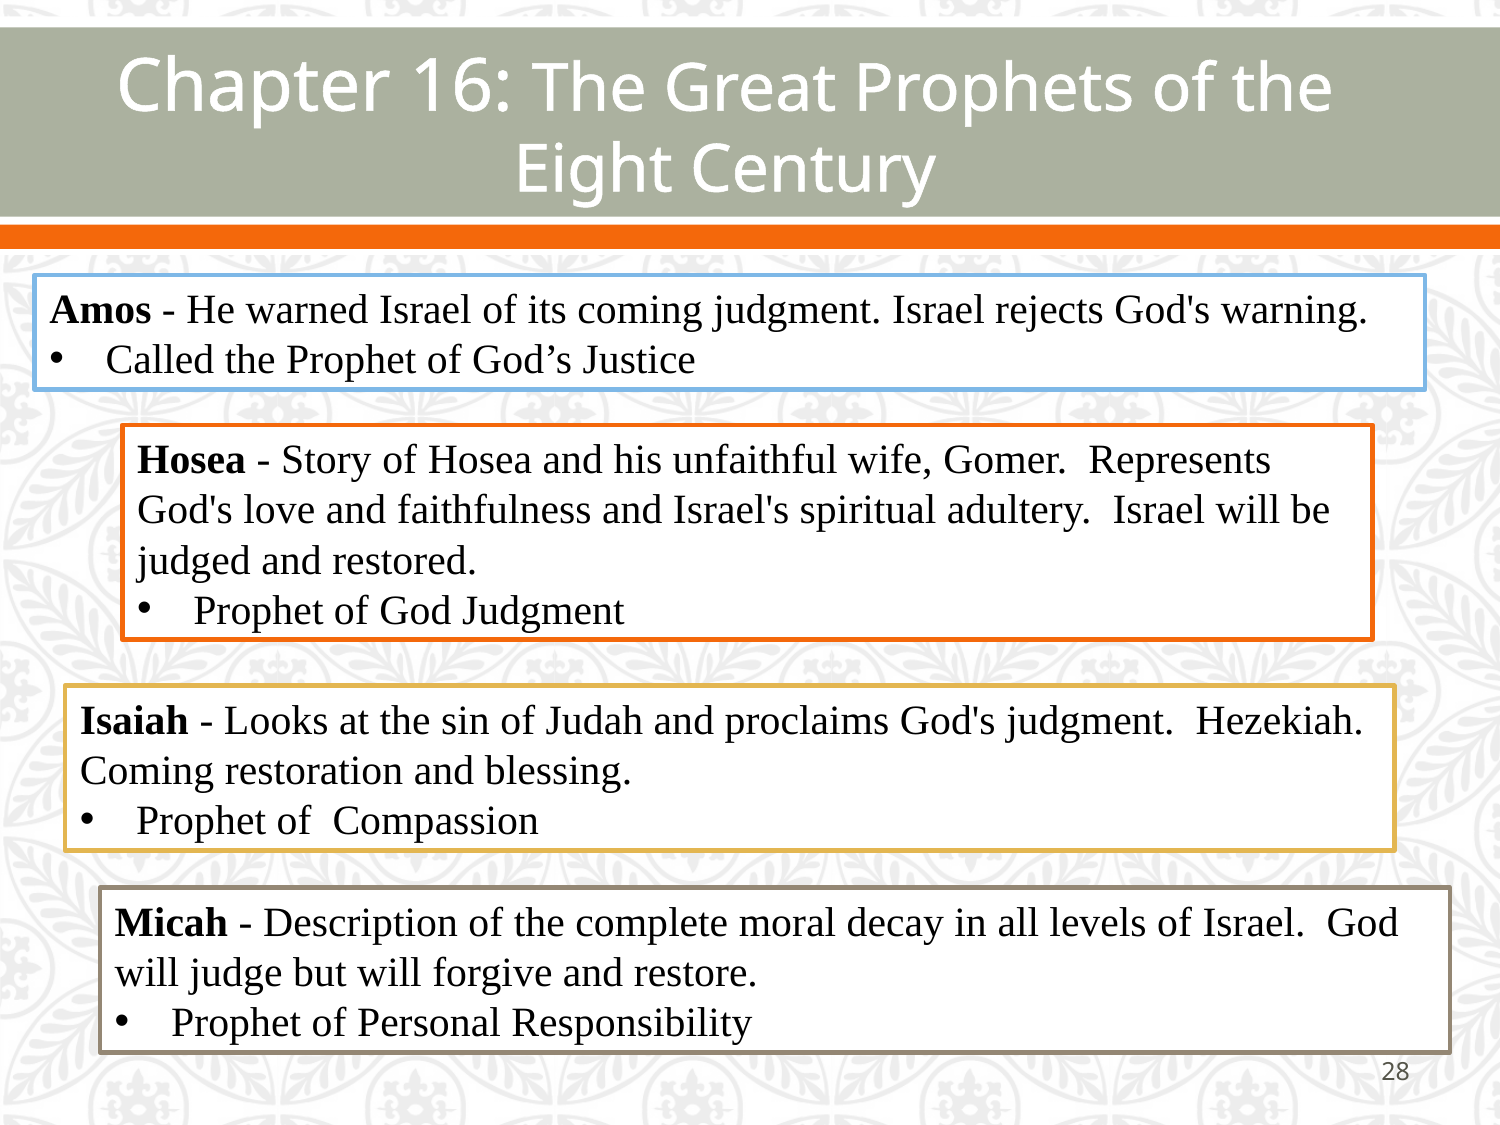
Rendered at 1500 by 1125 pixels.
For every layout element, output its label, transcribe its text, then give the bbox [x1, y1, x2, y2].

text_box Isaiah - Looks at the sin of Judah and proclaims God's judgment. Hezekiah. Coming restoration and blessing. Prophet of Compassion [63, 683, 1397, 853]
text_box Micah - Description of the complete moral decay in all levels of Israel. God will judge but will forgive and restore. Prophet of Personal Responsibility [98, 885, 1452, 1055]
text_box Amos - He warned Israel of its coming judgment. Israel rejects God's warning. Called the Prophet of God’s Justice [32, 273, 1427, 392]
text_box Hosea - Story of Hosea and his unfaithful wife, Gomer. Represents God's love and faithfulness and Israel's spiritual adultery. Israel will be judged and restored. Prophet of God Judgment [120, 423, 1375, 642]
slide_number 28 [1074, 1055, 1425, 1103]
title Chapter 16: The Great Prophets of the Eight Century [24, 29, 1425, 213]
